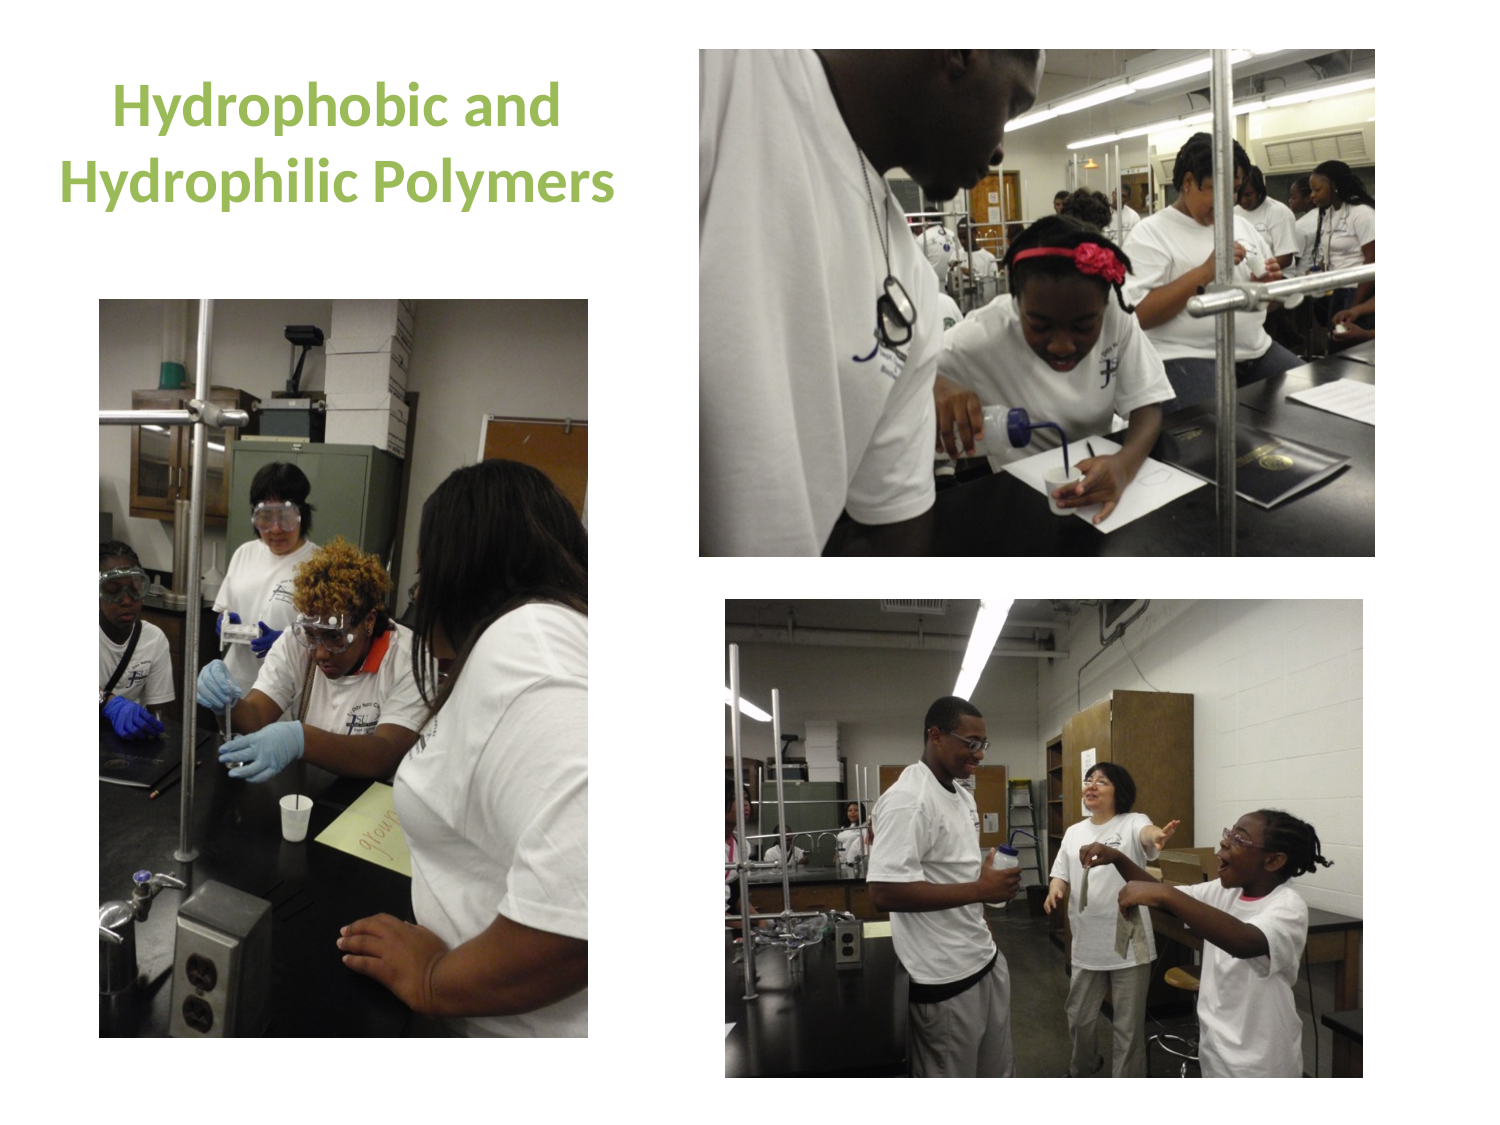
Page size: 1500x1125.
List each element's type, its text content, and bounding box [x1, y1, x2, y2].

title Hydrophobic and Hydrophilic Polymers [37, 45, 638, 233]
picture [699, 49, 1376, 557]
picture [724, 599, 1363, 1079]
picture [99, 299, 588, 1038]
